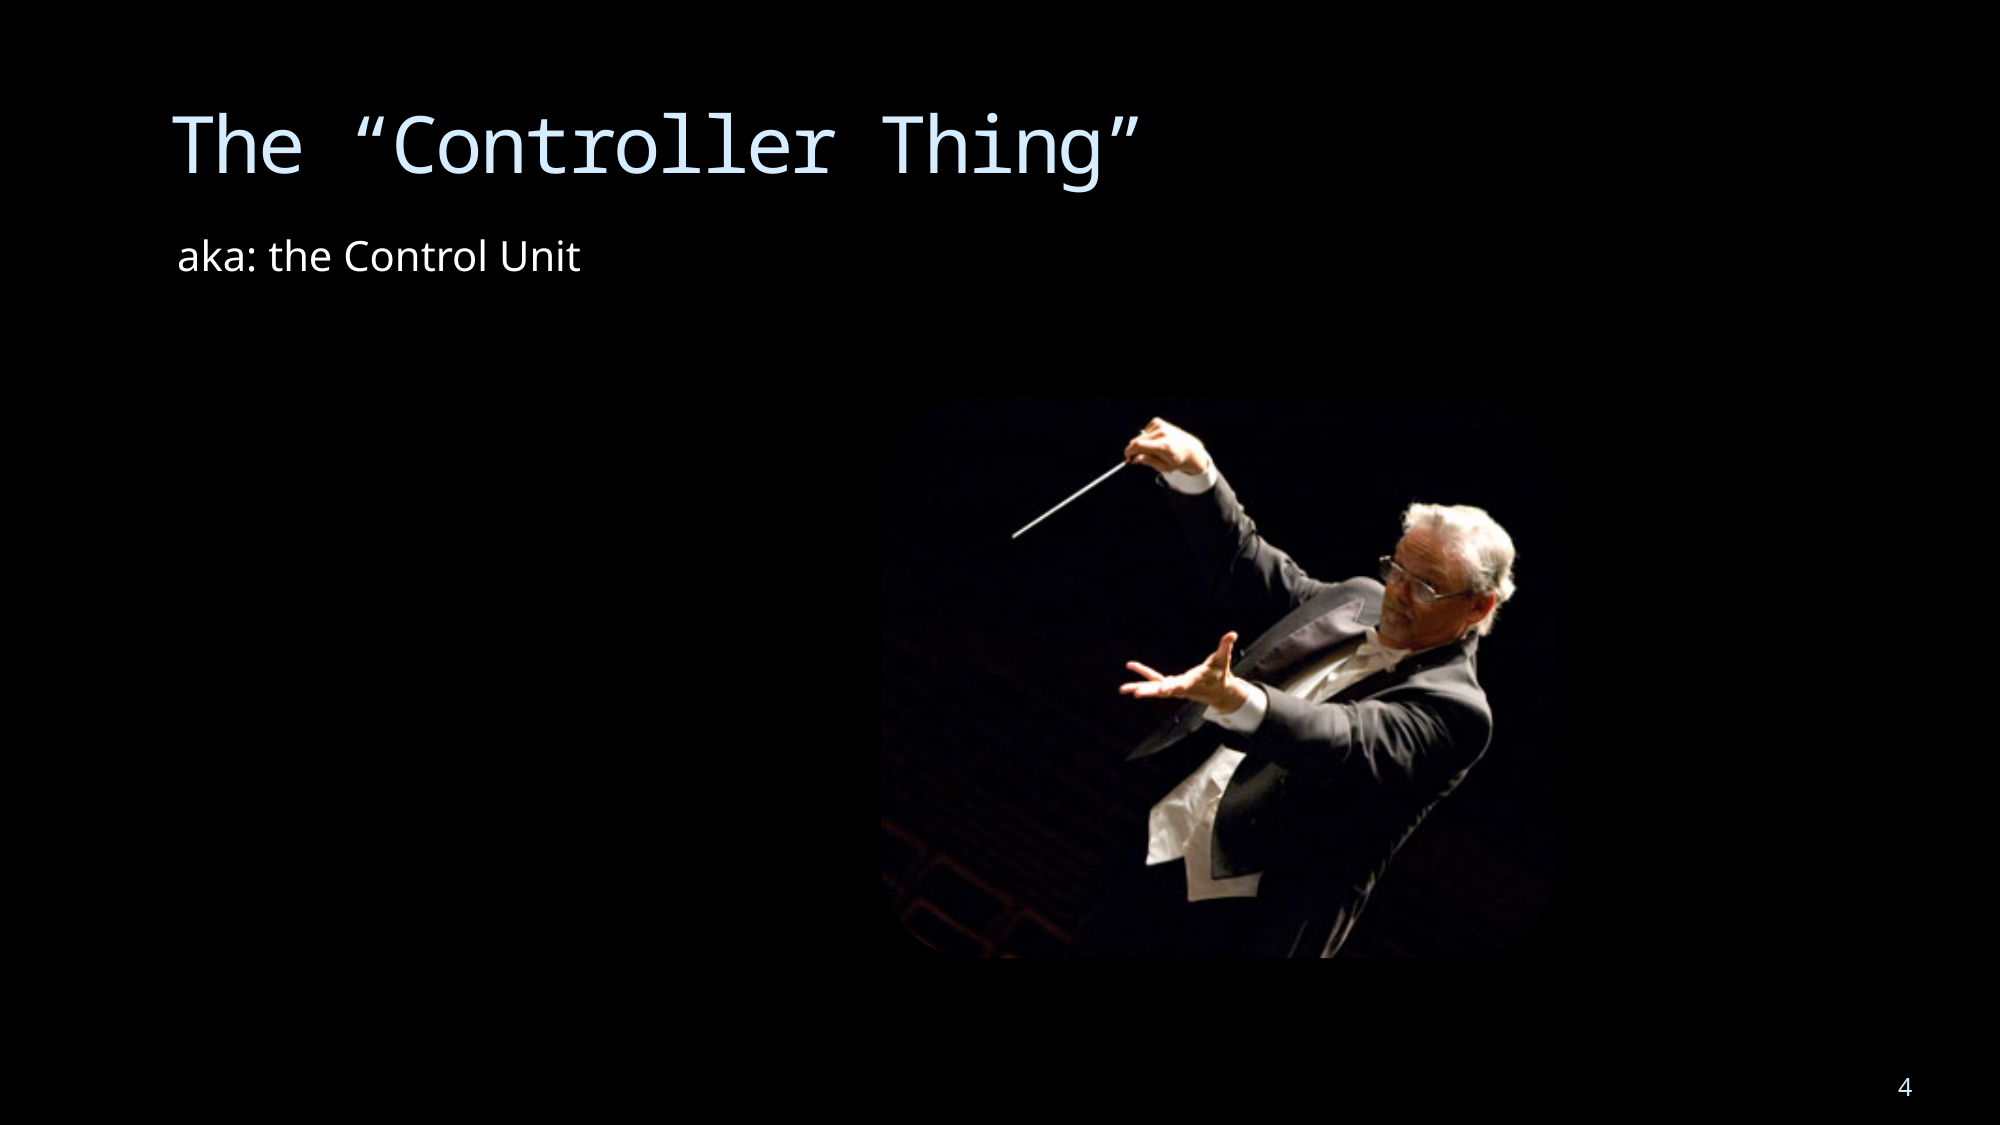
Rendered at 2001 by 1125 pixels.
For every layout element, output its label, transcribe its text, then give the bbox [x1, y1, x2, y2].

slide_number 4 [1883, 1052, 1984, 1113]
list aka: the Control Unit [154, 221, 1406, 383]
picture [881, 396, 1556, 959]
title The “Controller Thing” [154, 83, 1939, 212]
